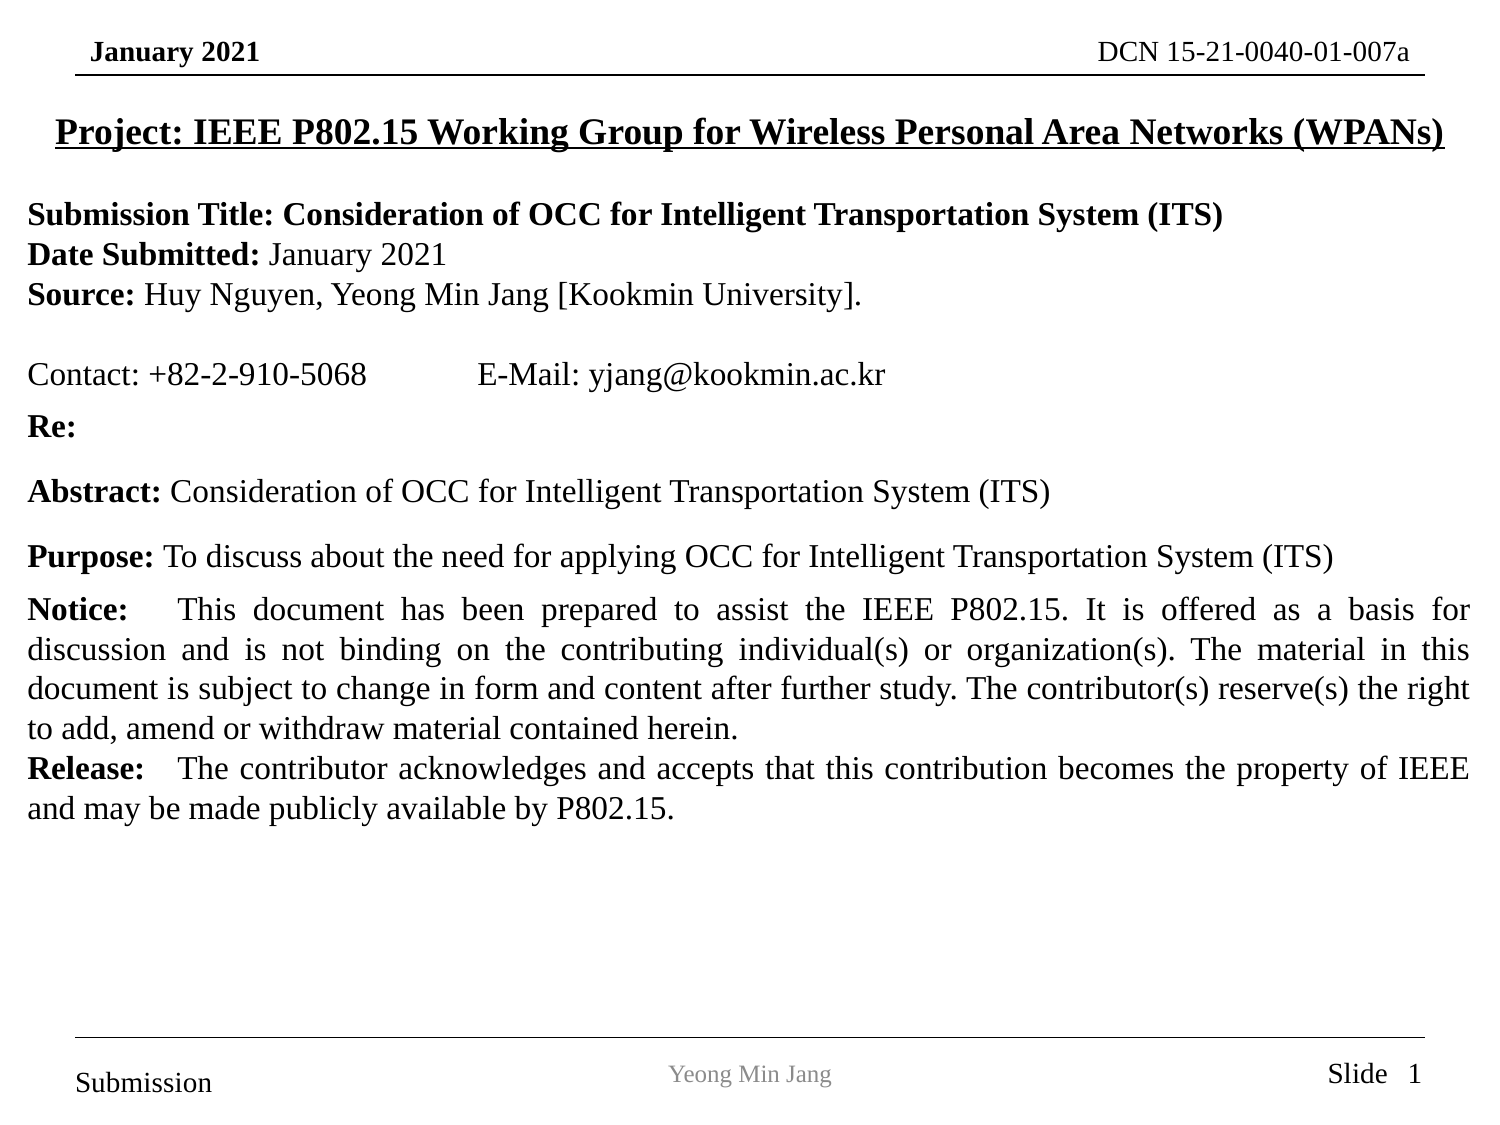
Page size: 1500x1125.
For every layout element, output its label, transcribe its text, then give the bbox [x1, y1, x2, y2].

text_box Project: IEEE P802.15 Working Group for Wireless Personal Area Networks (WPANs) Submission Title: Consideration of OCC for Intelligent Transportation System (ITS) Date Submitted: January 2021 Source: Huy Nguyen, Yeong Min Jang [Kookmin University]. Contact: +82-2-910-5068 E-Mail: yjang@kookmin.ac.kr Re: Abstract: Consideration of OCC for Intelligent Transportation System (ITS) Purpose: To discuss about the need for applying OCC for Intelligent Transportation System (ITS) Notice: This document has been prepared to assist the IEEE P802.15. It is offered as a basis for discussion and is not binding on the contributing individual(s) or organization(s). The material in this document is subject to change in form and content after further study. The contributor(s) reserve(s) the right to add, amend or withdraw material contained herein. Release: The contributor acknowledges and accepts that this contribution becomes the property of IEEE and may be made publicly available by P802.15. [12, 99, 1488, 834]
